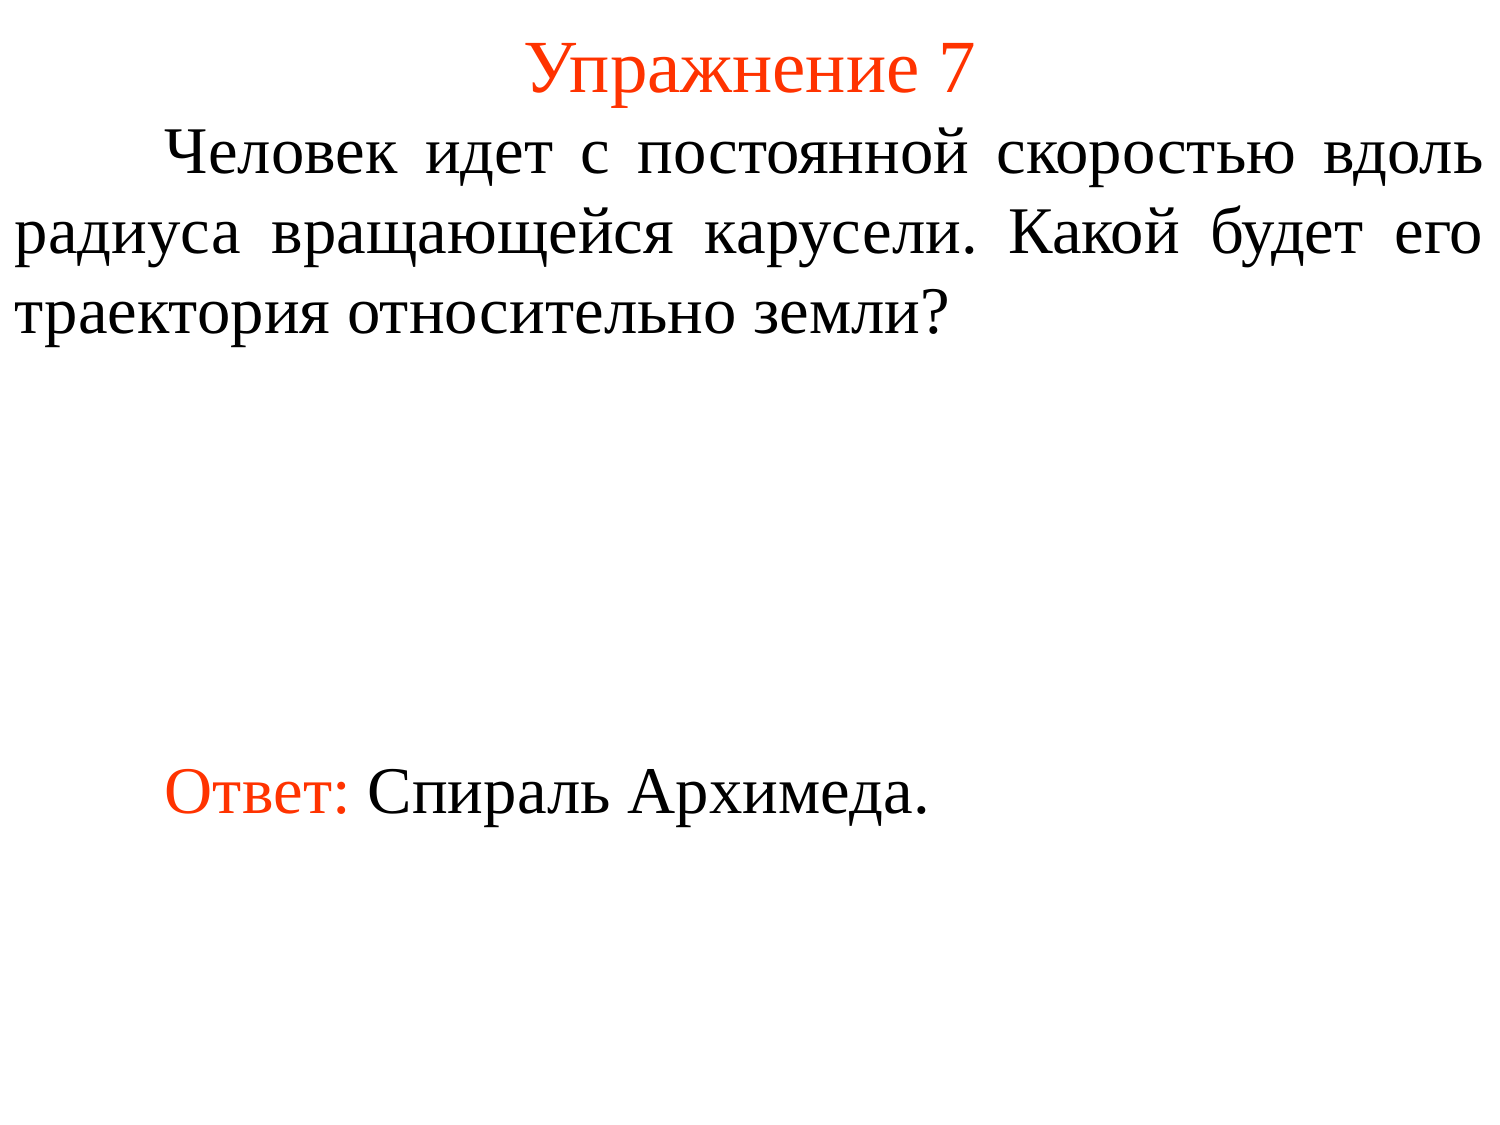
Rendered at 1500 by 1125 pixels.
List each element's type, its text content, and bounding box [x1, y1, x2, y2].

title Упражнение 7 [112, 24, 1388, 99]
text_box Ответ: Спираль Архимеда. [149, 739, 1063, 835]
text_box Человек идет с постоянной скоростью вдоль радиуса вращающейся карусели. Какой будет его траектория относительно земли? [0, 99, 1500, 355]
